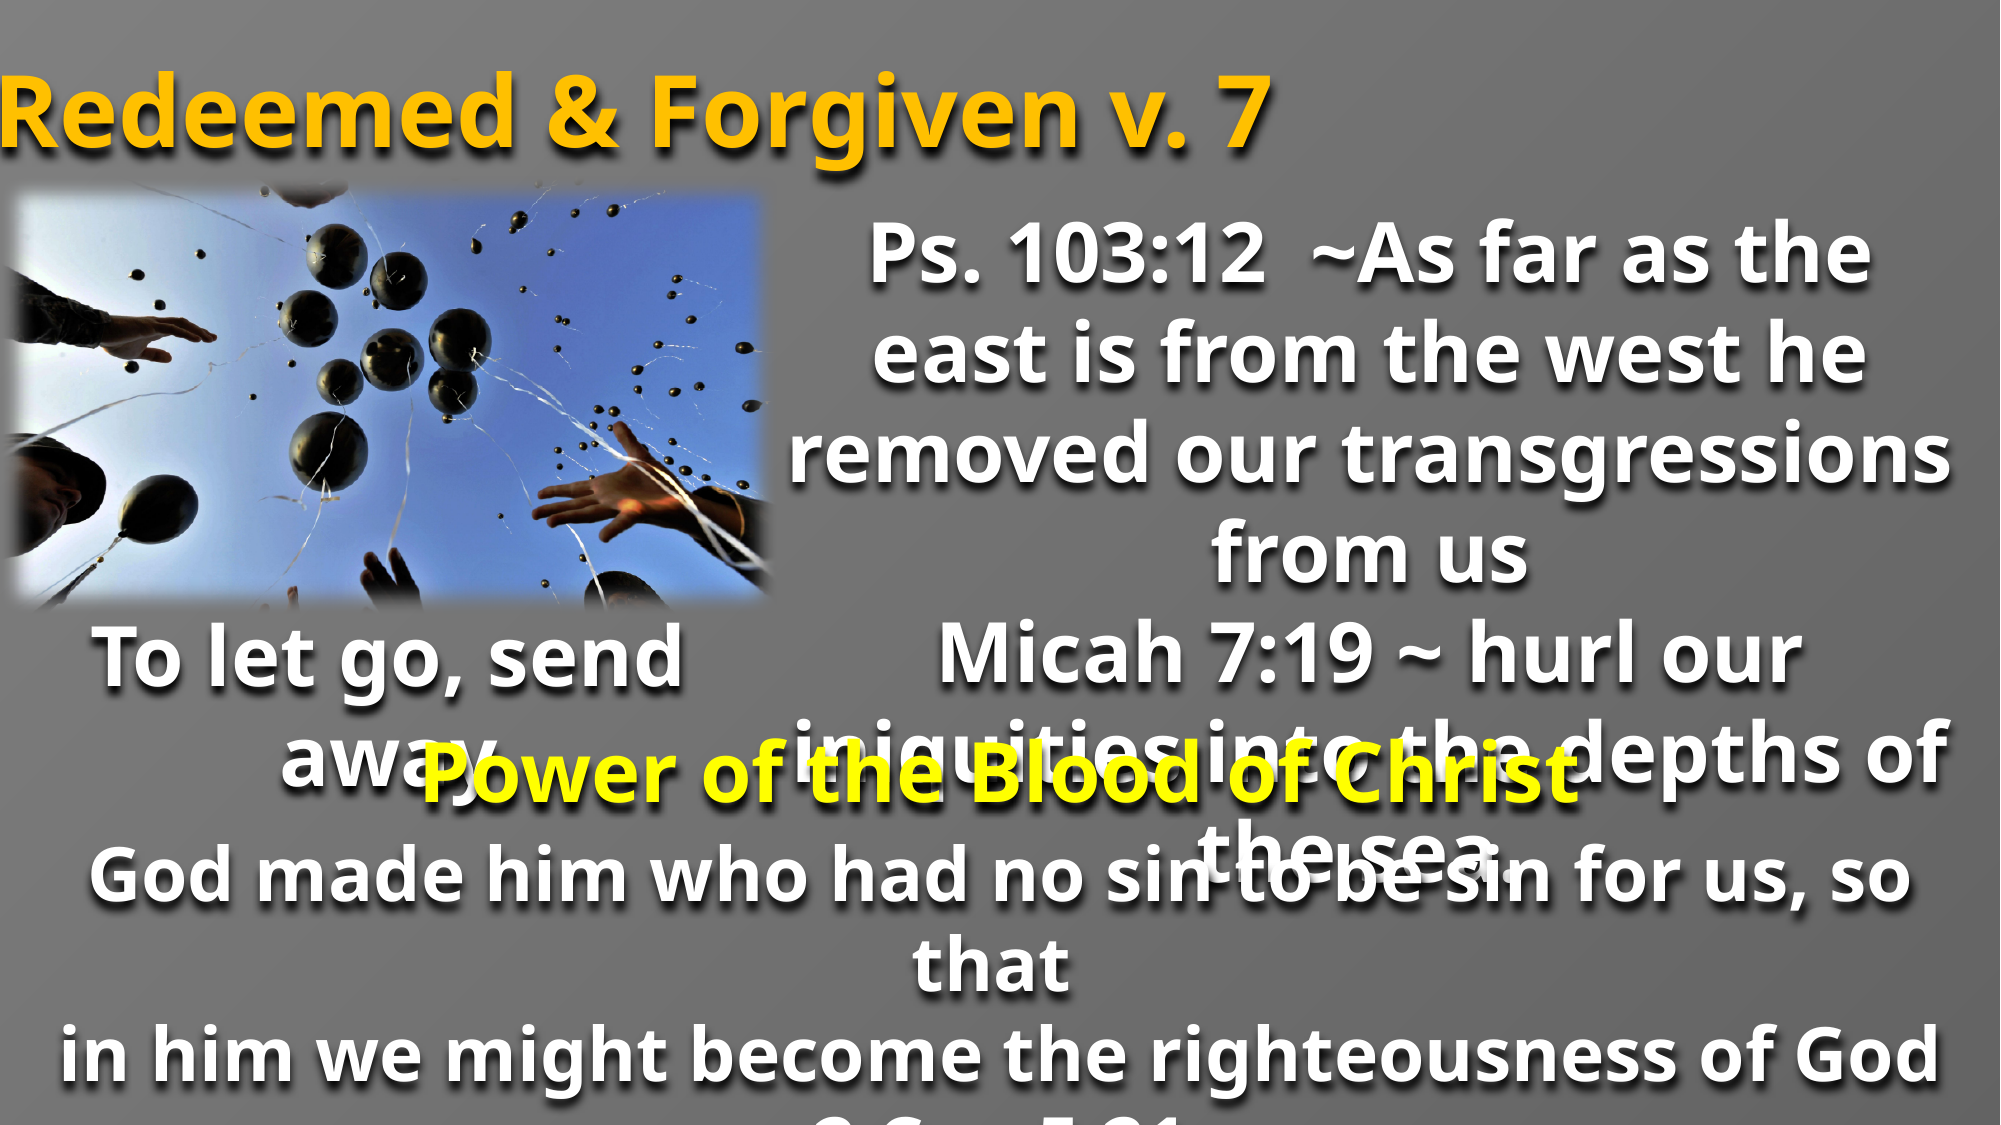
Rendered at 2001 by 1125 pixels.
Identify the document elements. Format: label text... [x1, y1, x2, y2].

text_box Redeemed & Forgiven v. 7 [0, 39, 1290, 175]
text_box Ps. 103:12 ~As far as the east is from the west he removed our transgressions from us Micah 7:19 ~ hurl our iniquities into the depths of the sea. [759, 191, 1982, 711]
text_box God made him who had no sin to be sin for us, so that in him we might become the righteousness of God 2 Cor. 5:21 [20, 818, 1982, 1125]
text_box Power of the Blood of Christ [0, 711, 2000, 827]
picture [0, 176, 778, 614]
text_box To let go, send away [0, 614, 751, 711]
